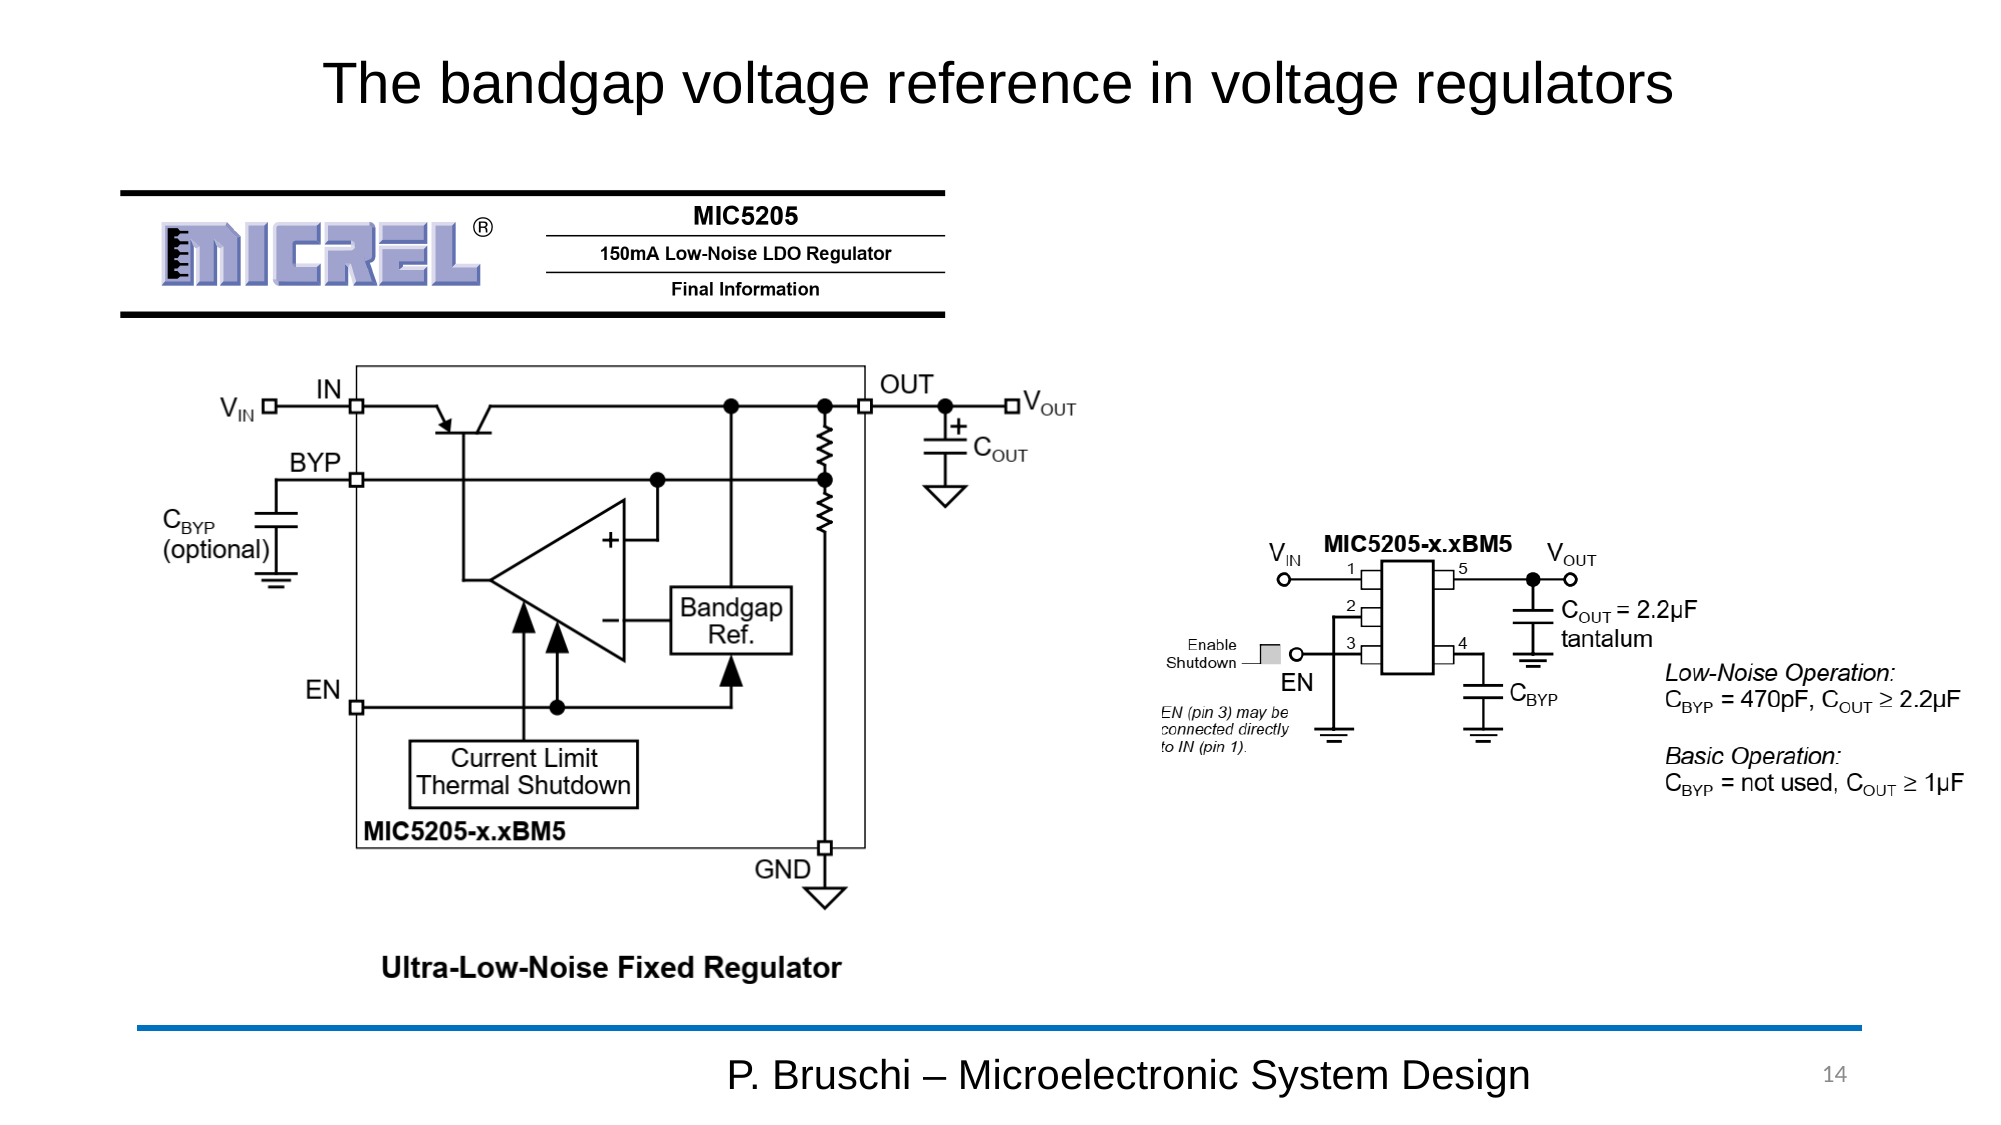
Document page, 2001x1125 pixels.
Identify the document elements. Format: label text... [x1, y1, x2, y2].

slide_number 14 [1718, 1042, 1863, 1103]
title The bandgap voltage reference in voltage regulators [137, 29, 1863, 139]
footer P. Bruschi – Microelectronic System Design [662, 1042, 1596, 1103]
picture [103, 174, 1991, 1004]
